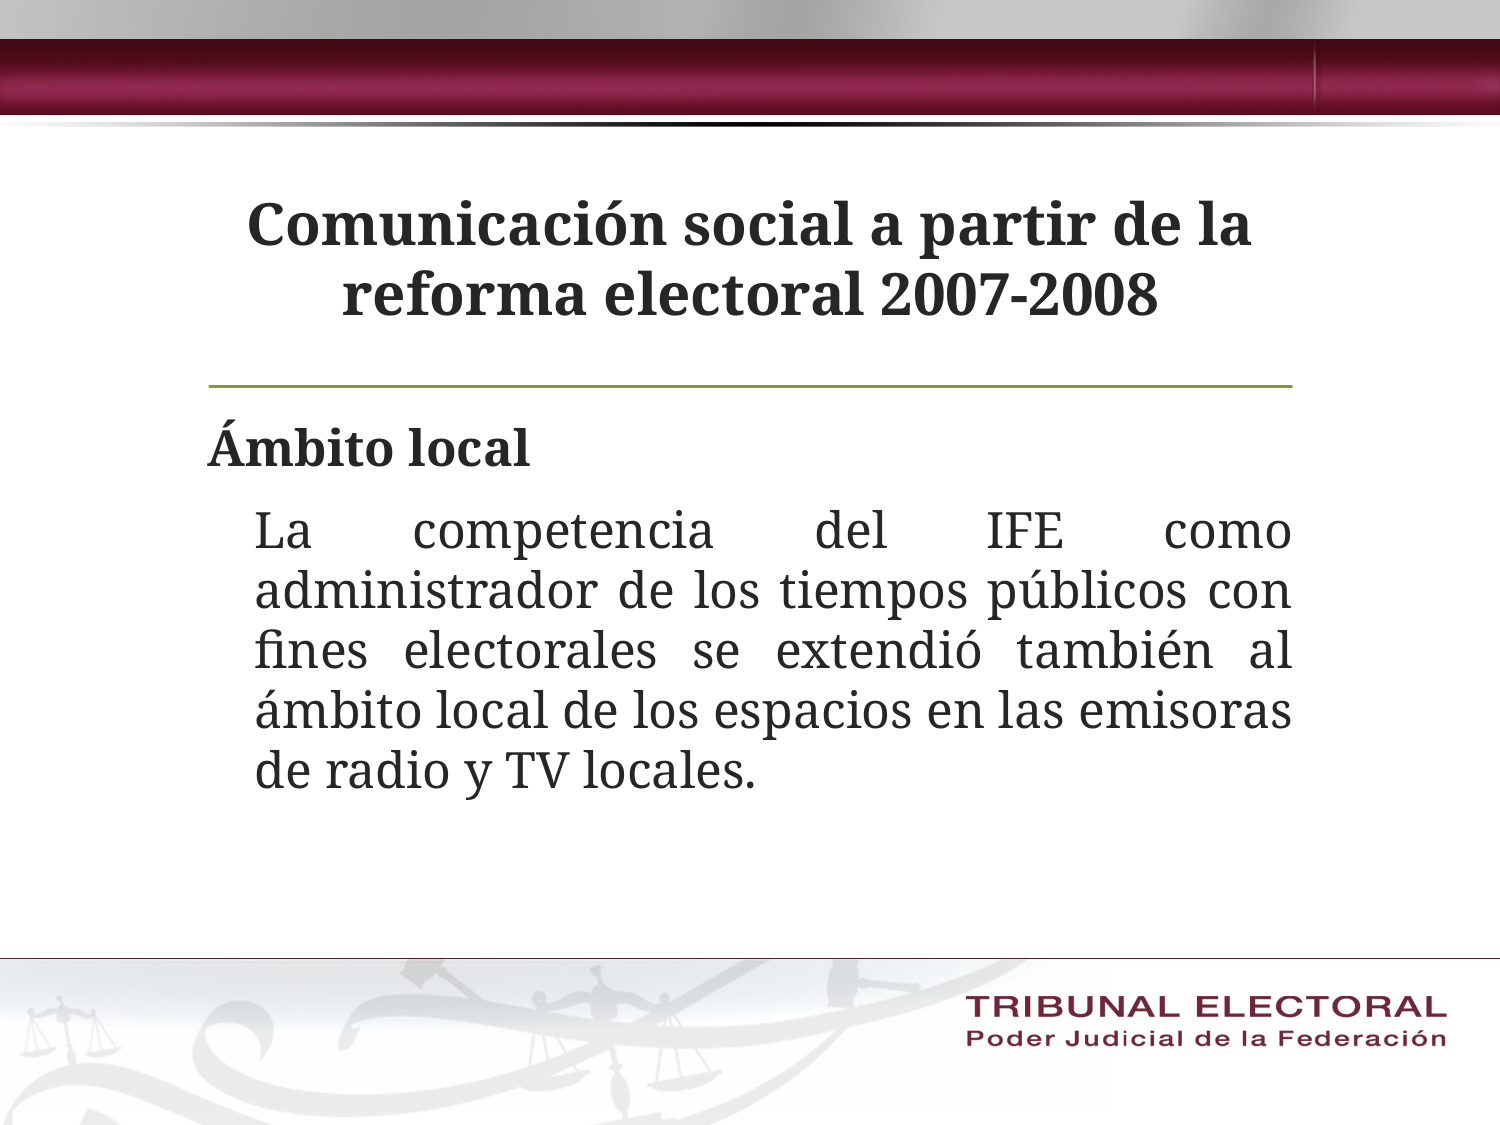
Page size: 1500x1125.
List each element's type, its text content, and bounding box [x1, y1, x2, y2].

list Ámbito local La competencia del IFE como administrador de los tiempos públicos con fines electorales se extendió también al ámbito local de los espacios en las emisoras de radio y TV locales. [192, 408, 1309, 799]
title Comunicación social a partir de la reforma electoral 2007-2008 [192, 150, 1309, 364]
picture [0, 0, 1500, 1125]
